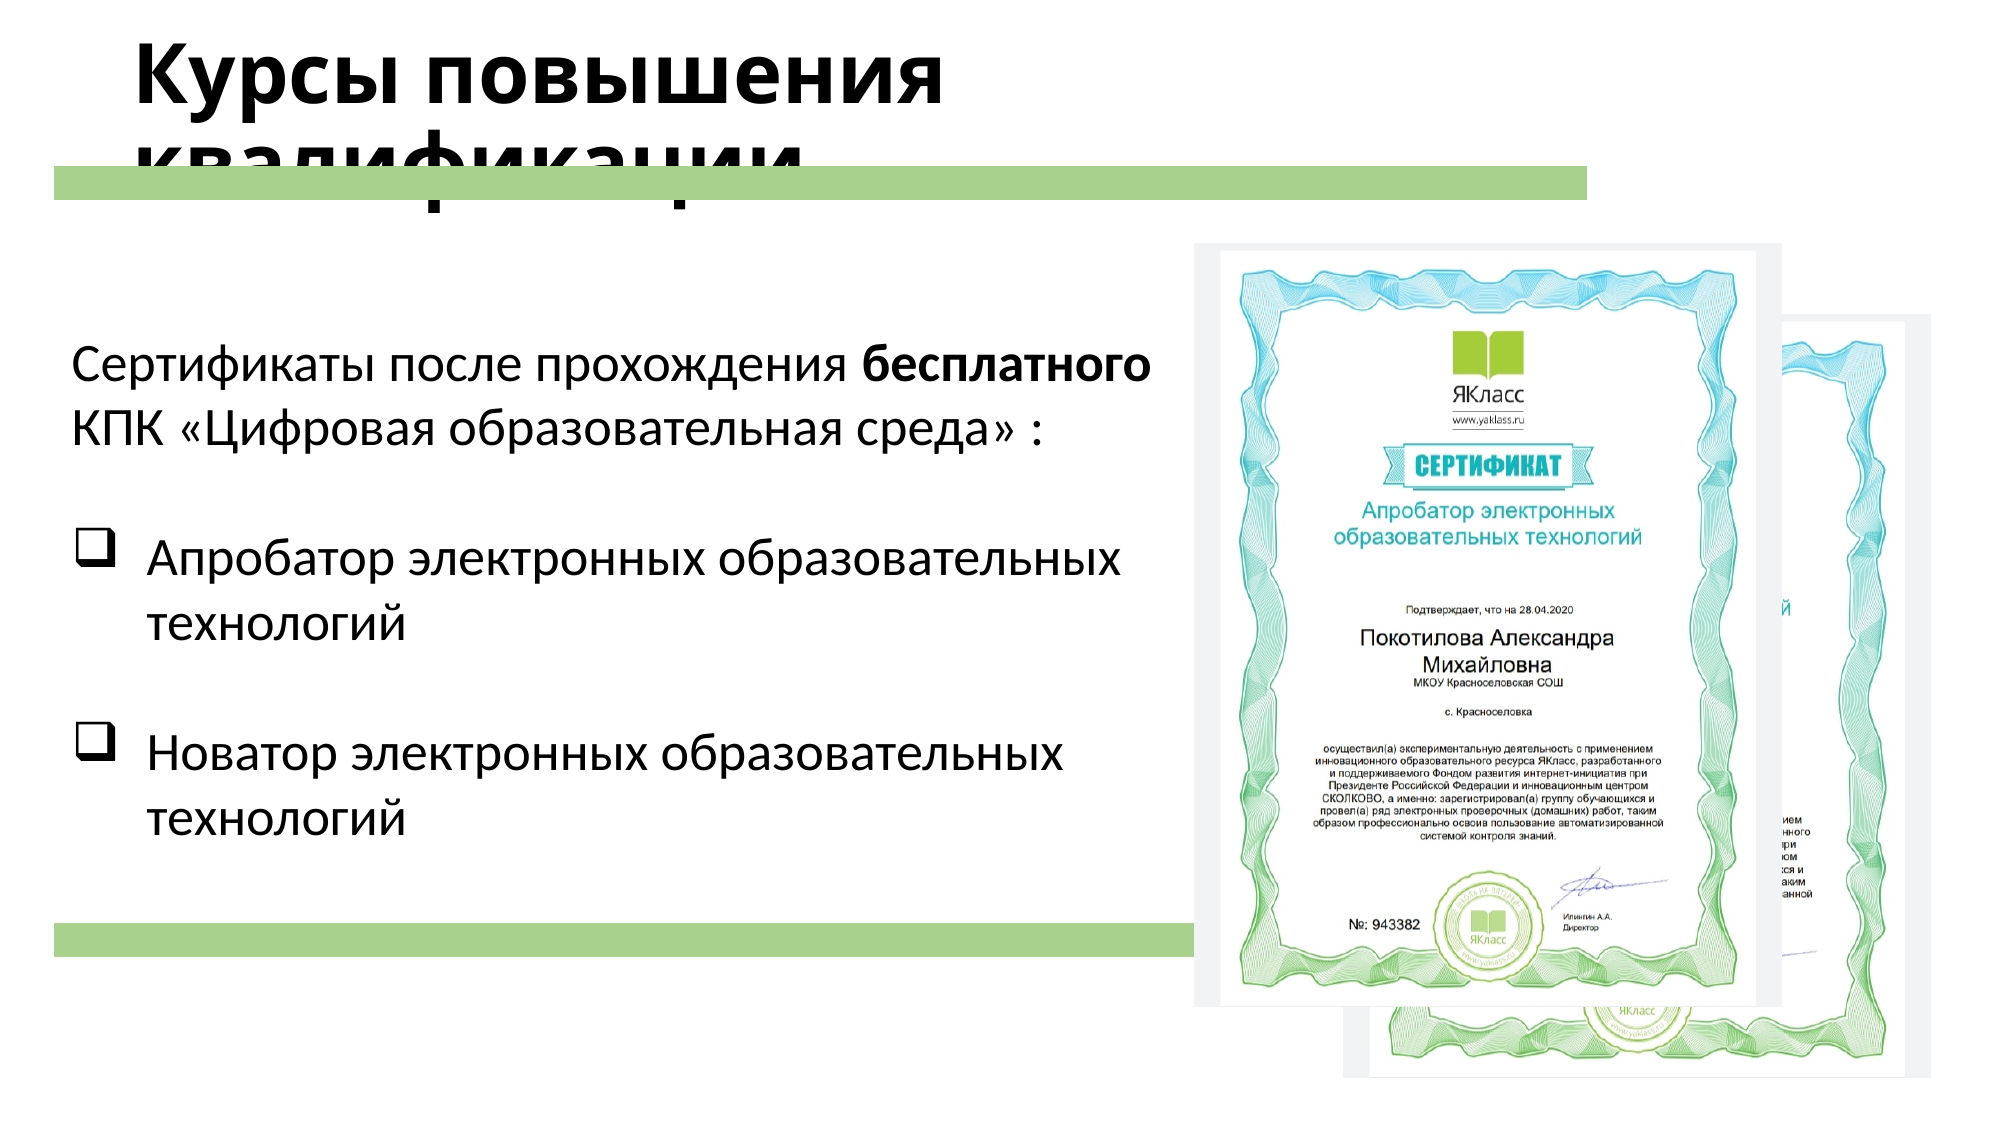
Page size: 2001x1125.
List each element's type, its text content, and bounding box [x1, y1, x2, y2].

title Курсы повышения квалификации [117, 71, 1344, 166]
text_box Сертификаты после прохождения бесплатного КПК «Цифровая образовательная среда» : Апробатор электронных образовательных технологий Новатор электронных образовательных технологий [56, 319, 1194, 924]
picture [1194, 243, 1931, 1078]
text_box [54, 166, 1587, 200]
text_box [54, 923, 1194, 957]
